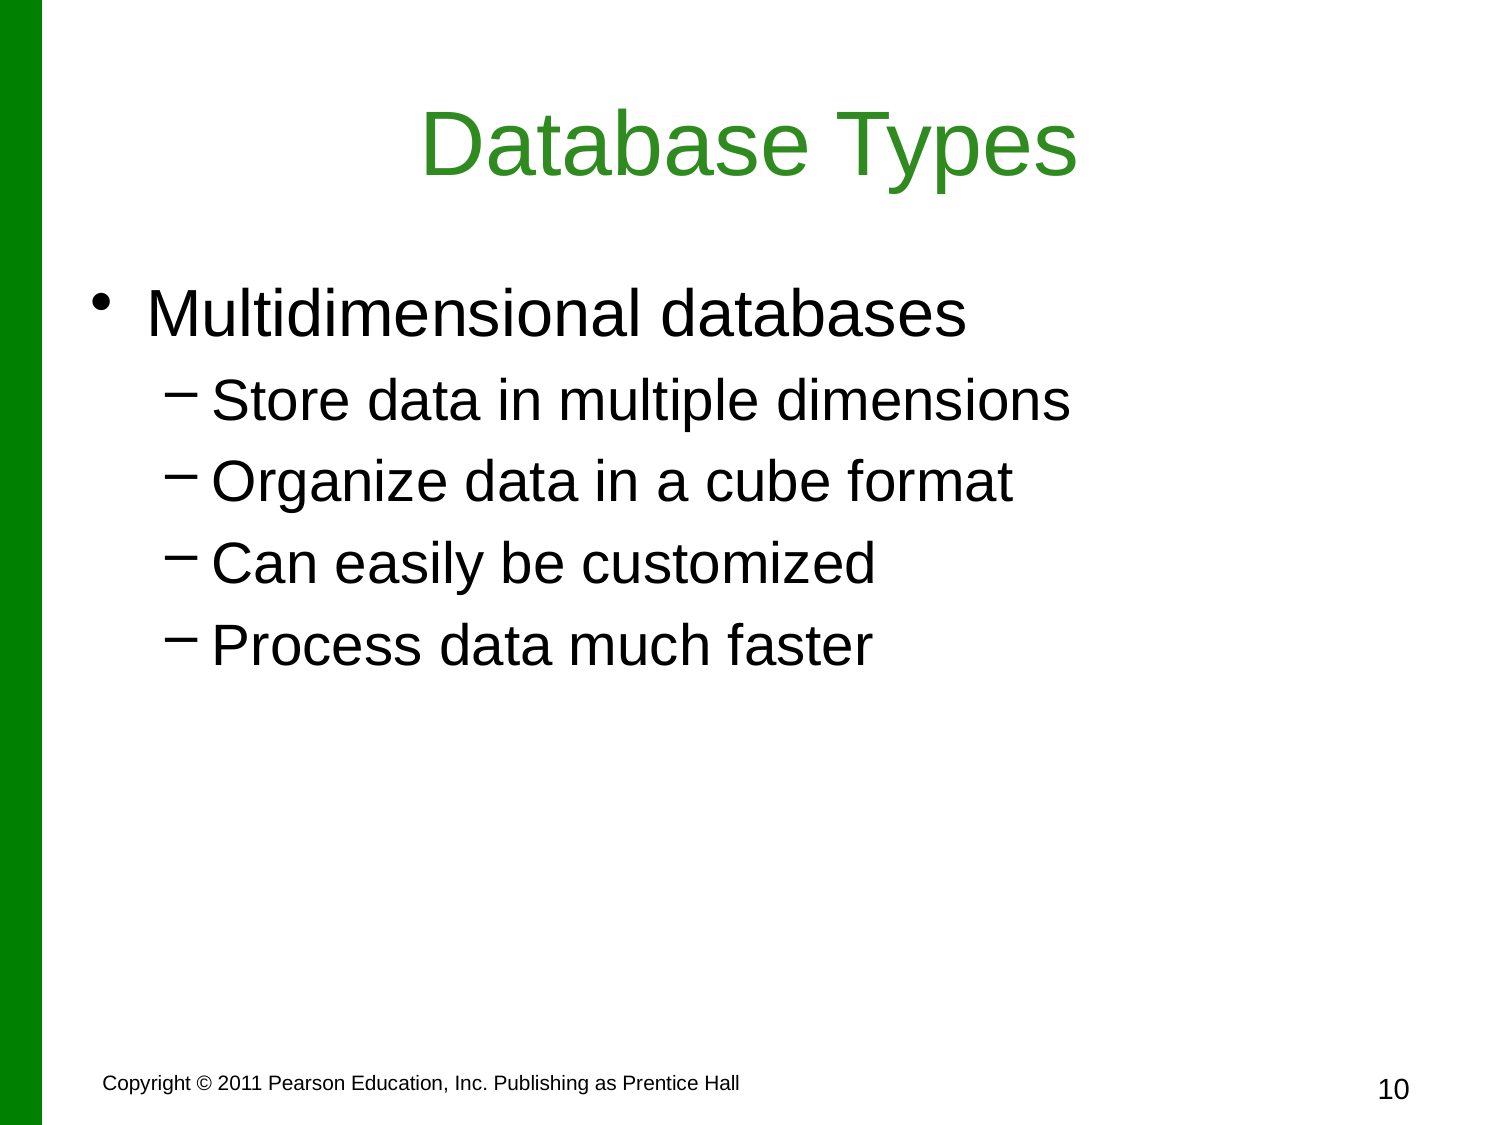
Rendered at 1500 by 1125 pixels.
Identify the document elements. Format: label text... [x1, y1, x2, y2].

title Database Types [74, 44, 1426, 233]
slide_number 10 [1074, 1062, 1426, 1103]
list Multidimensional databases Store data in multiple dimensions Organize data in a cube format Can easily be customized Process data much faster [74, 262, 1426, 1006]
